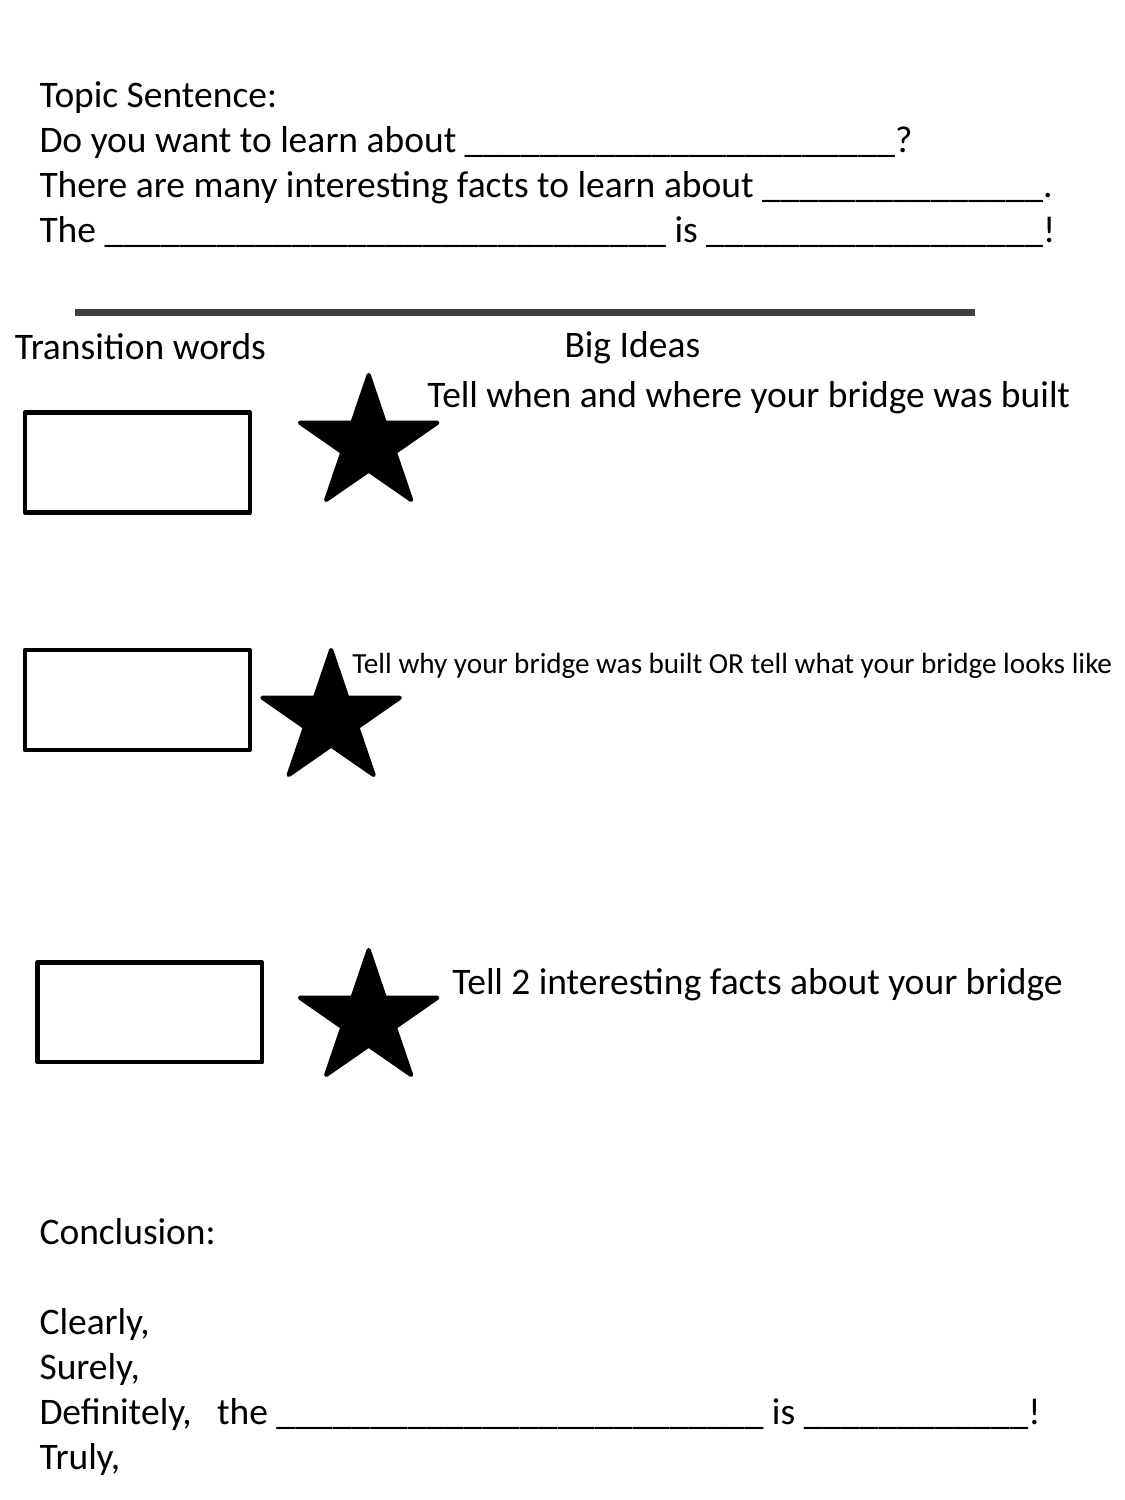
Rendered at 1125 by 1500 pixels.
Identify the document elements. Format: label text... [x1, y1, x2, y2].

text_box Tell why your bridge was built OR tell what your bridge looks like [337, 637, 1125, 688]
text_box Conclusion: Clearly, Surely, Definitely, the __________________________ is ____________! Truly, [24, 1199, 1075, 1485]
text_box [23, 648, 252, 752]
text_box [260, 647, 402, 777]
text_box Tell 2 interesting facts about your bridge [437, 949, 1125, 1010]
text_box [23, 410, 252, 515]
text_box Tell when and where your bridge was built [412, 362, 1125, 423]
text_box Transition words [0, 314, 288, 375]
text_box Topic Sentence: Do you want to learn about _______________________? There are many interesting facts to learn about _______________. The ______________________________ is __________________! [24, 62, 1075, 258]
text_box [297, 947, 437, 1077]
text_box [297, 372, 440, 502]
text_box Big Ideas [549, 321, 838, 373]
text_box [35, 960, 264, 1064]
